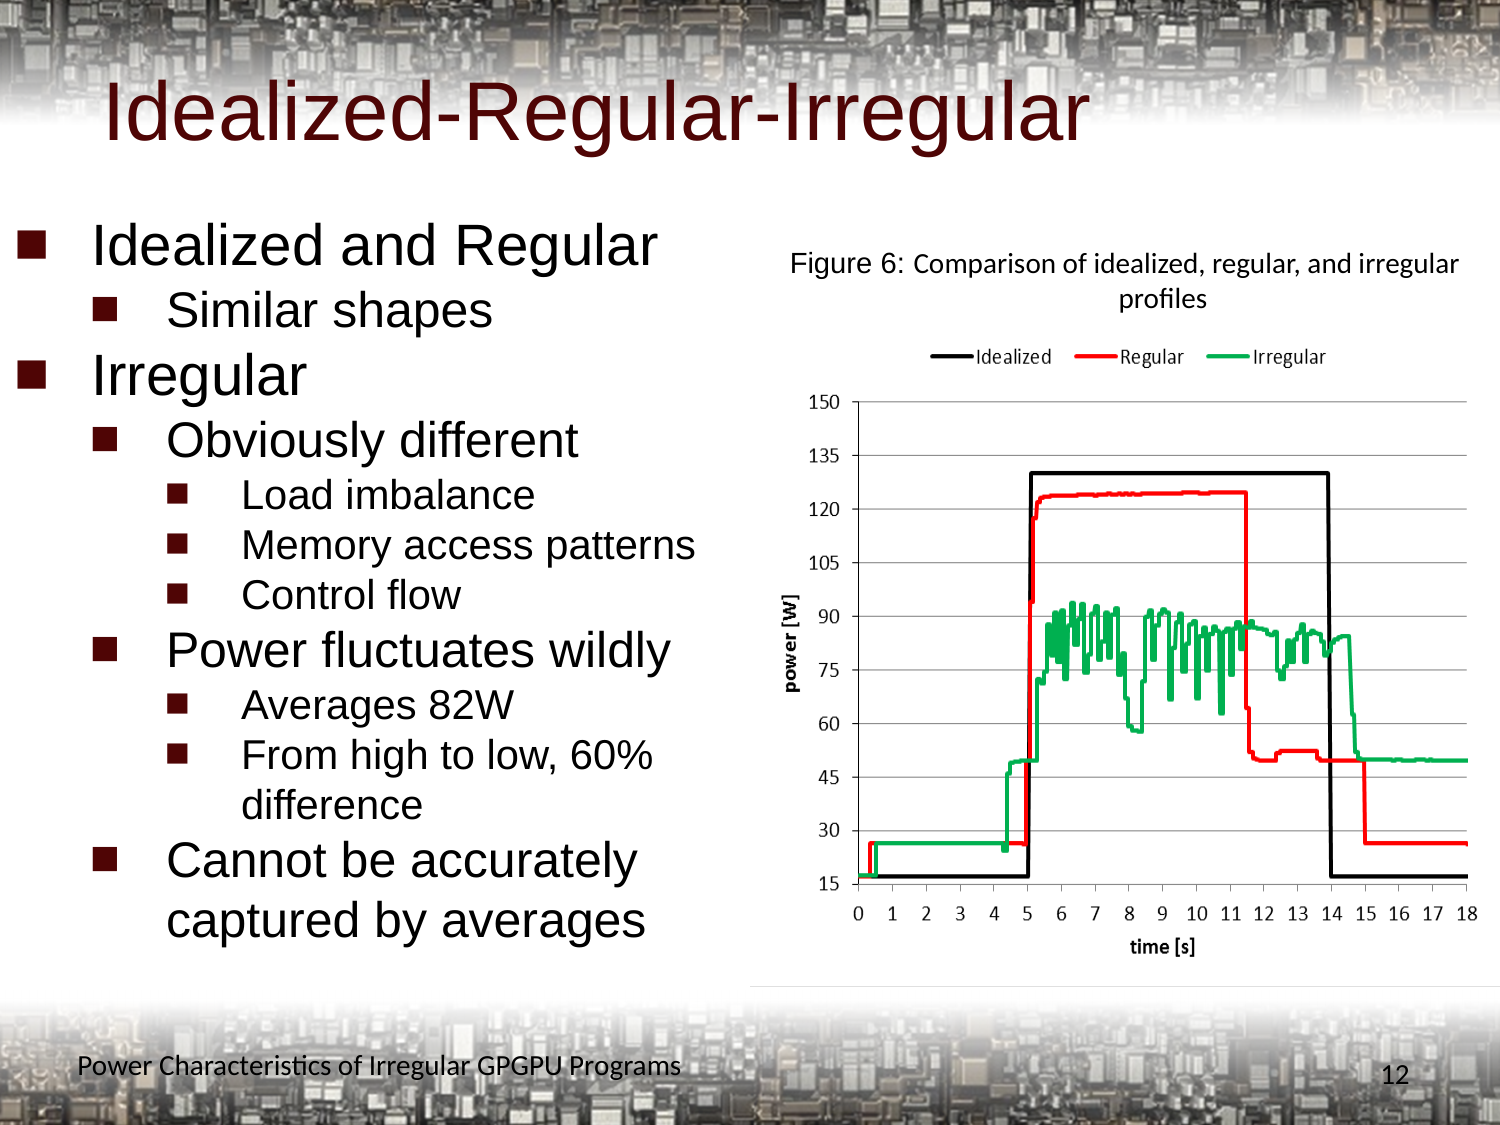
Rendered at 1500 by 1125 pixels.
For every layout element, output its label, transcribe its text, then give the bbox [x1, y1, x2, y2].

text_box Idealized-Regular-Irregular [87, 144, 1497, 165]
text_box Idealized and Regular Similar shapes Irregular Obviously different Load imbalance Memory access patterns Control flow Power fluctuates wildly Averages 82W From high to low, 60% difference Cannot be accurately captured by averages [0, 200, 844, 955]
text_box Figure 6: Comparison of idealized, regular, and irregular profiles [749, 237, 1500, 322]
picture [749, 323, 1500, 988]
picture [0, 990, 1500, 1125]
picture [0, 0, 1500, 135]
